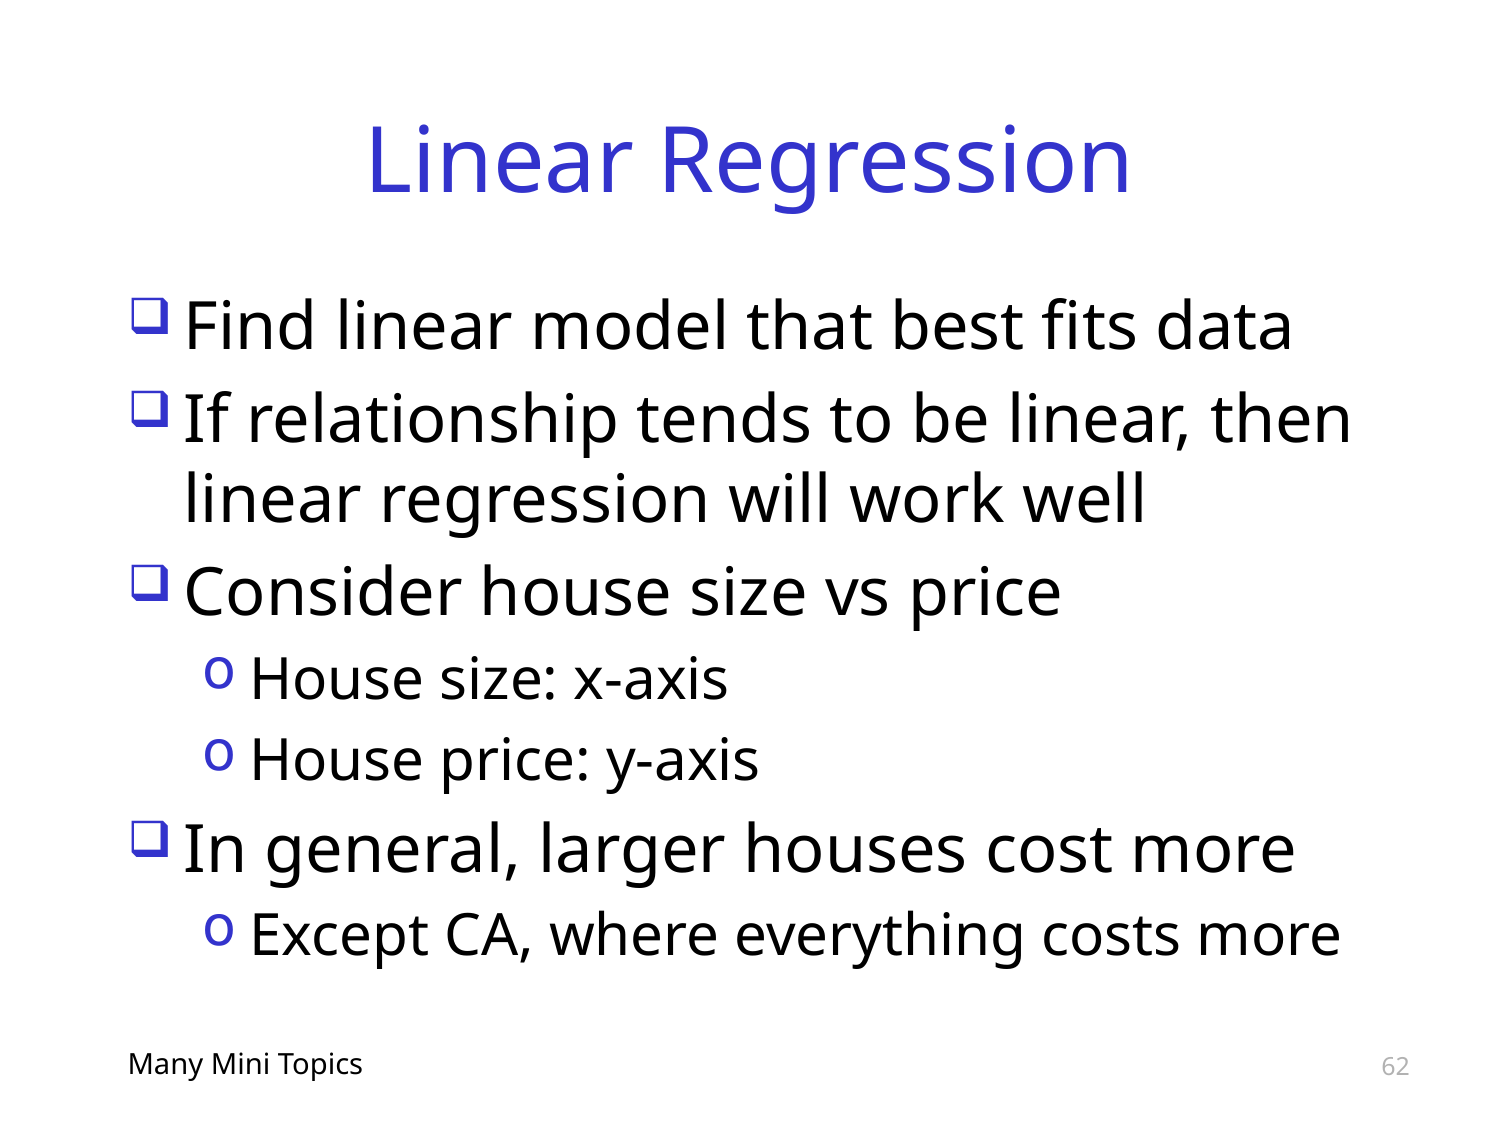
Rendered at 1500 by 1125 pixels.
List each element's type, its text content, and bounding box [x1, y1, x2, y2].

slide_number 62 [1074, 1037, 1425, 1098]
title Linear Regression [112, 62, 1388, 251]
footer Many Mini Topics [112, 1037, 776, 1101]
list Find linear model that best fits data If relationship tends to be linear, then linear regression will work well Consider house size vs price House size: x-axis House price: y-axis In general, larger houses cost more Except CA, where everything costs more [112, 274, 1401, 1001]
